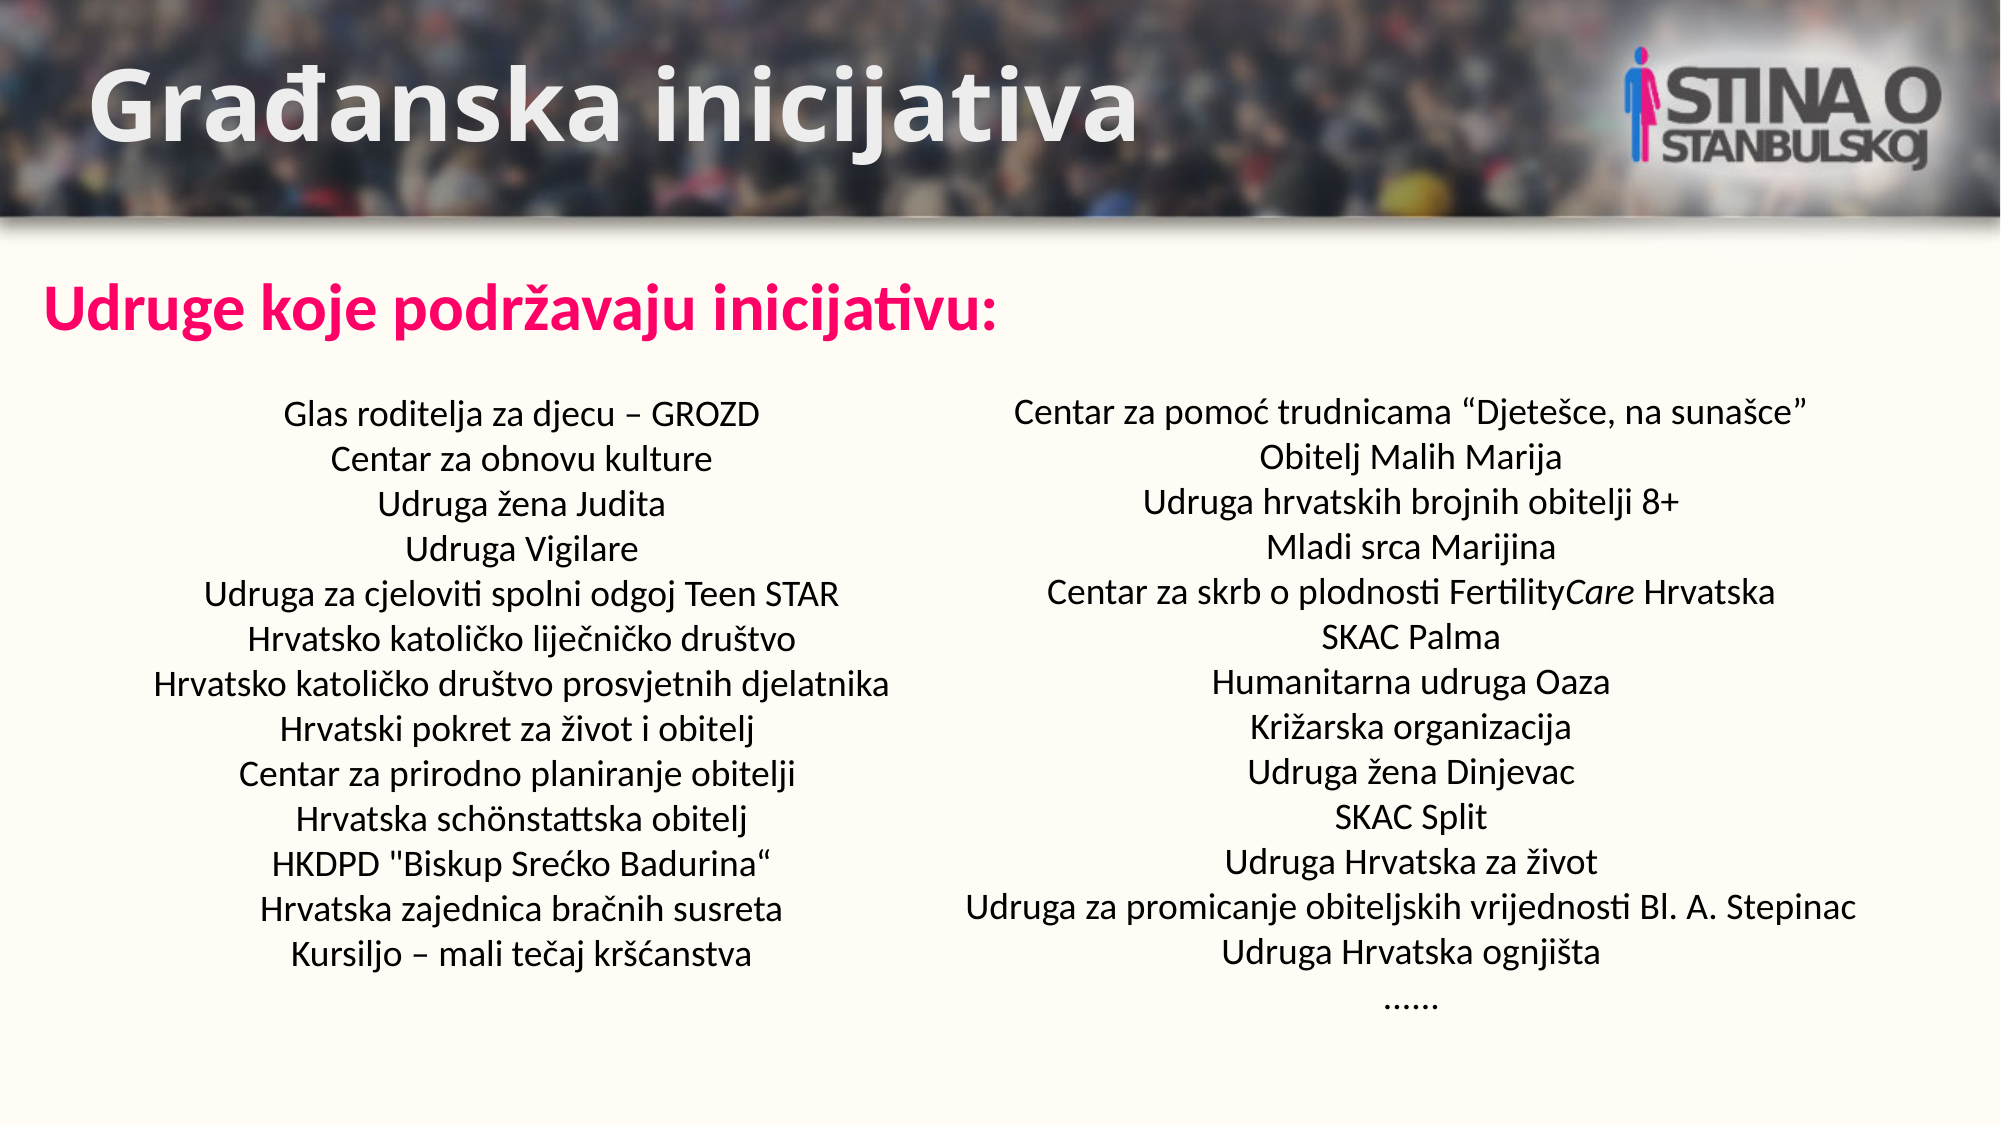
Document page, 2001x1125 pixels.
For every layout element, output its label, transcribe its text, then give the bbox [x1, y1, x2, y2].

text_box Centar za pomoć trudnicama “Djetešce, na sunašce” Obitelj Malih Marija Udruga hrvatskih brojnih obitelji 8+ Mladi srca Marijina Centar za skrb o plodnosti FertilityCare Hrvatska SKAC Palma Humanitarna udruga Oaza Križarska organizacija Udruga žena Dinjevac SKAC Split Udruga Hrvatska za život Udruga za promicanje obiteljskih vrijednosti Bl. A. Stepinac Udruga Hrvatska ognjišta ...... [916, 379, 1907, 914]
title Građanska inicijativa [0, 0, 1552, 218]
picture [0, 0, 2001, 1125]
text_box Udruge koje podržavaju inicijativu: Glas roditelja za djecu – GROZD Centar za obnovu kulture Udruga žena Judita Udruga Vigilare Udruga za cjeloviti spolni odgoj Teen STAR Hrvatsko katoličko liječničko društvo Hrvatsko katoličko društvo prosvjetnih djelatnika Hrvatski pokret za život i obitelj Centar za prirodno planiranje obitelji Hrvatska schönstattska obitelj HKDPD "Biskup Srećko Badurina“ Hrvatska zajednica bračnih susreta Kursiljo – mali tečaj kršćanstva [26, 256, 1017, 990]
